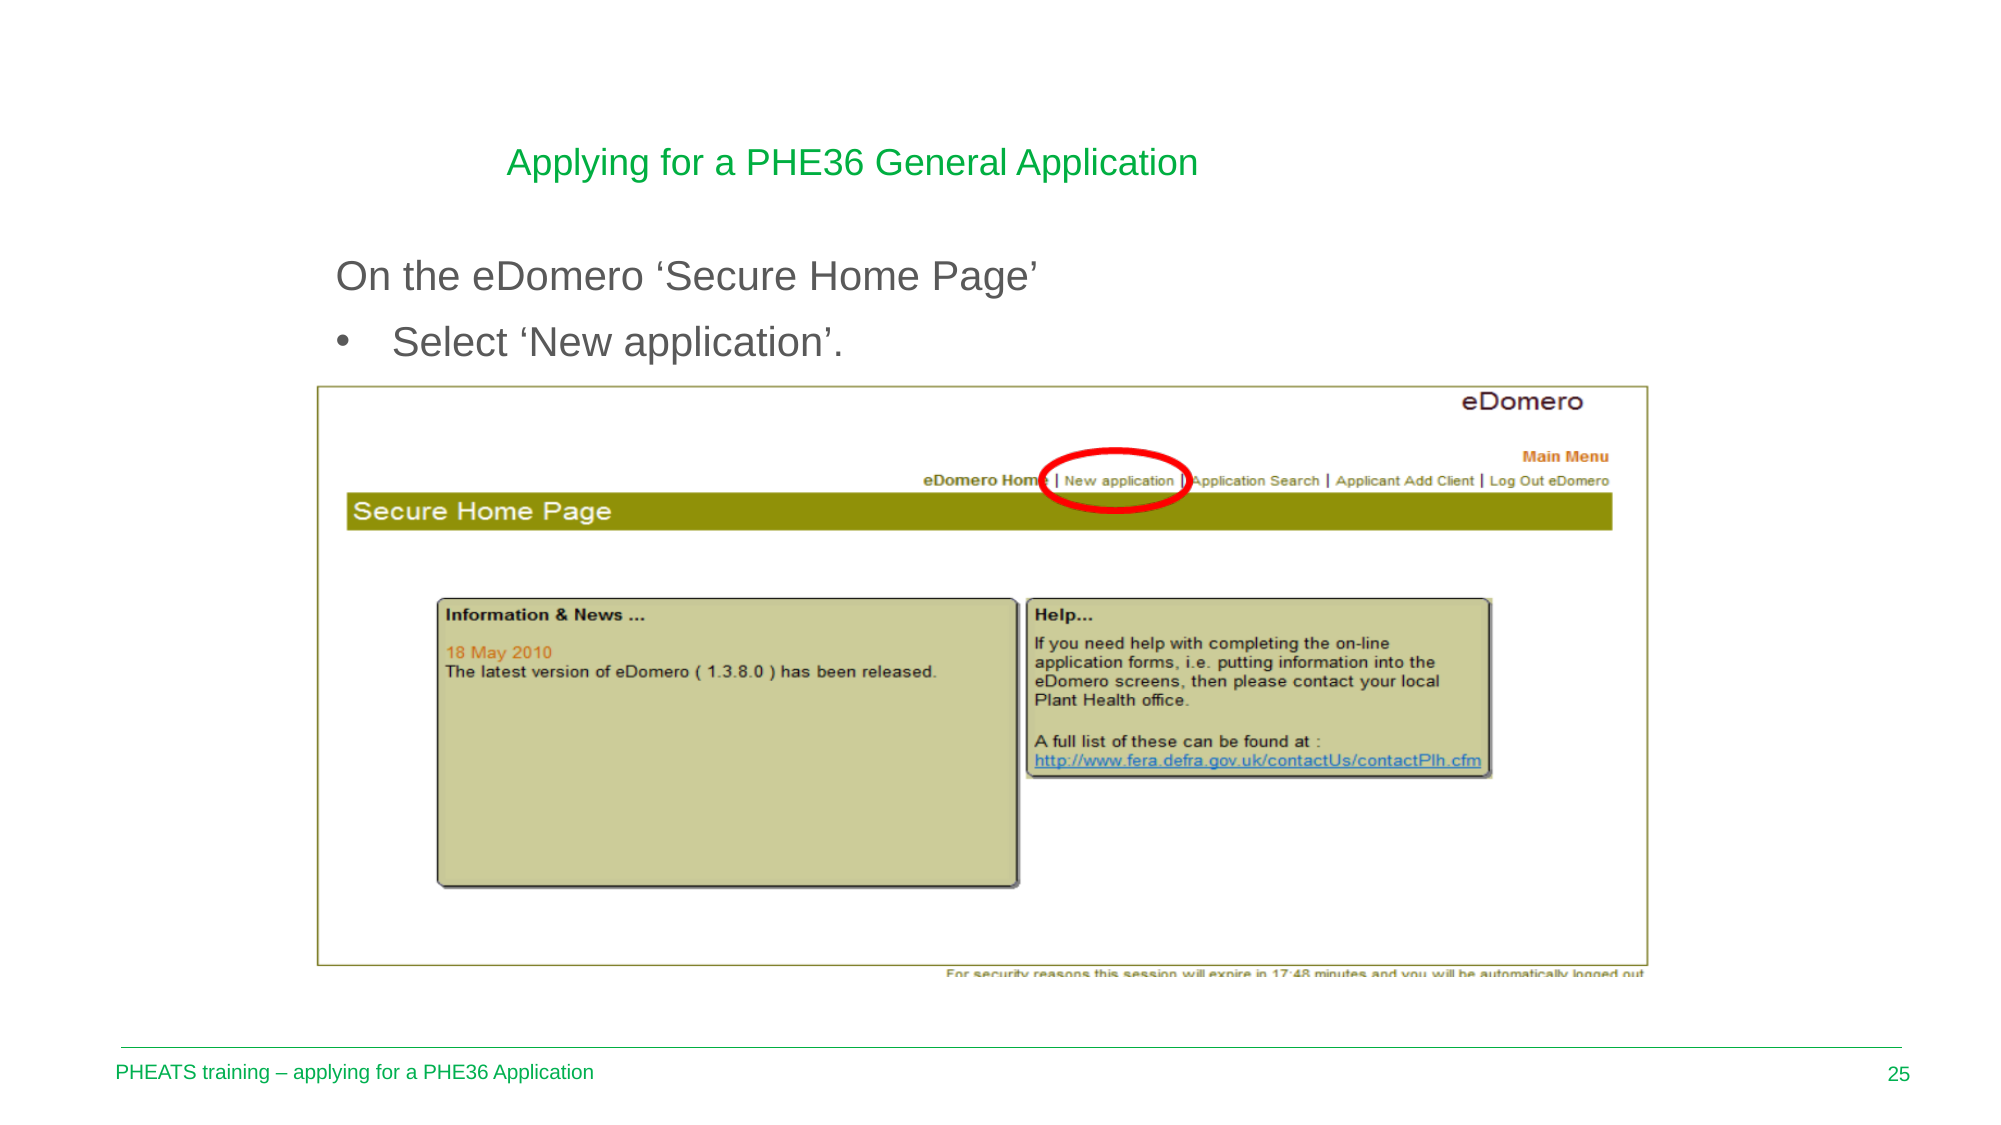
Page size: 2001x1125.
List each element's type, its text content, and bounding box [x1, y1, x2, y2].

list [306, 382, 1658, 991]
list On the eDomero ‘Secure Home Page’ Select ‘New application’. [320, 247, 1643, 297]
slide_number 25 [1835, 1042, 1926, 1103]
title Applying for a PHE36 General Application [491, 135, 1658, 216]
picture [1037, 447, 1193, 514]
footer PHEATS training – applying for a PHE36 Application [100, 1042, 1342, 1103]
